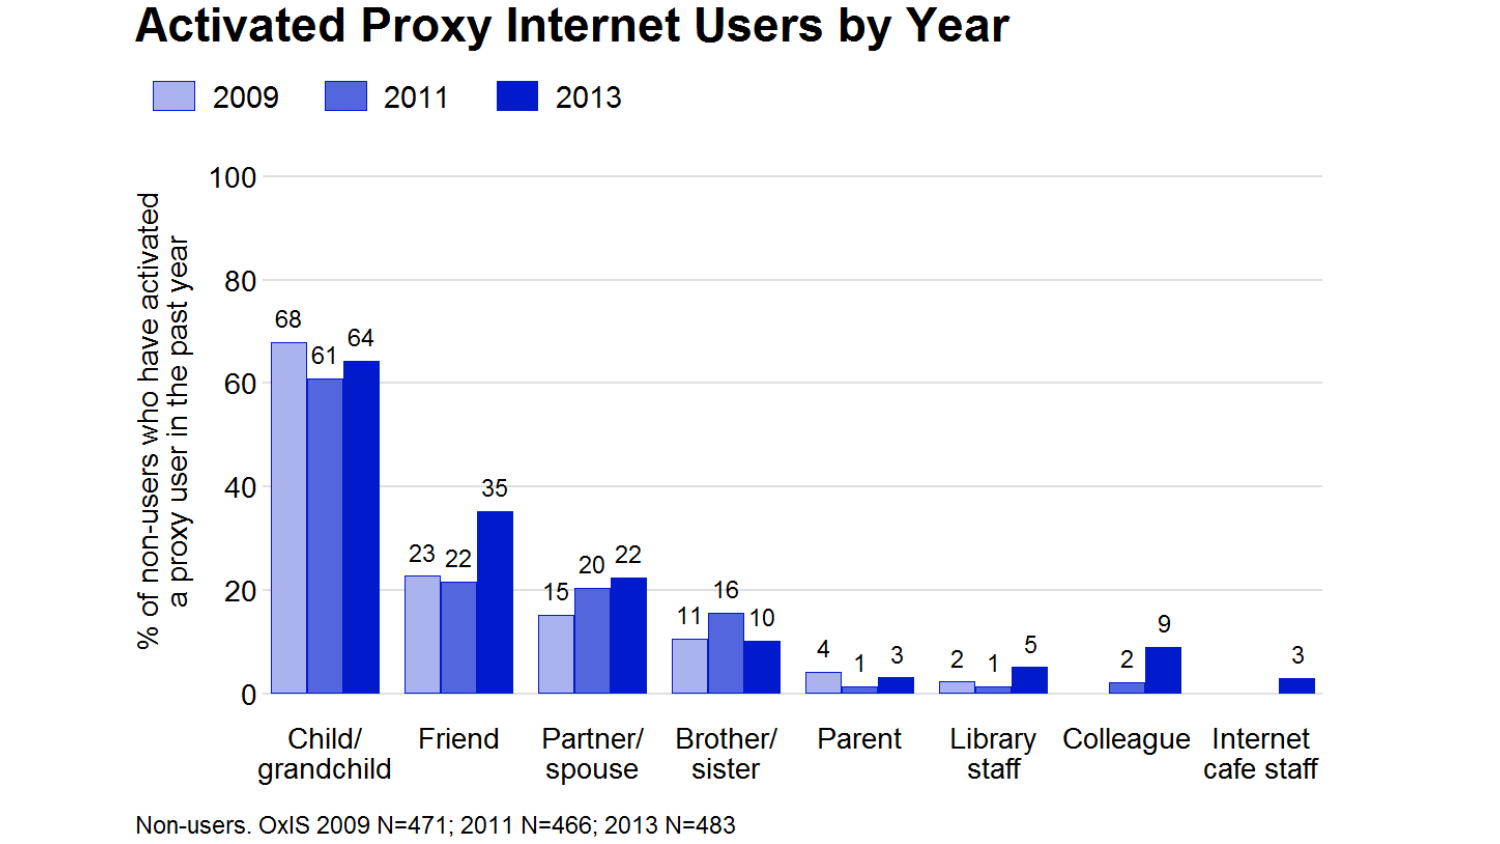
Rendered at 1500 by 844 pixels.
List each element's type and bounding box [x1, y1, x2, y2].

picture [130, 0, 1370, 844]
